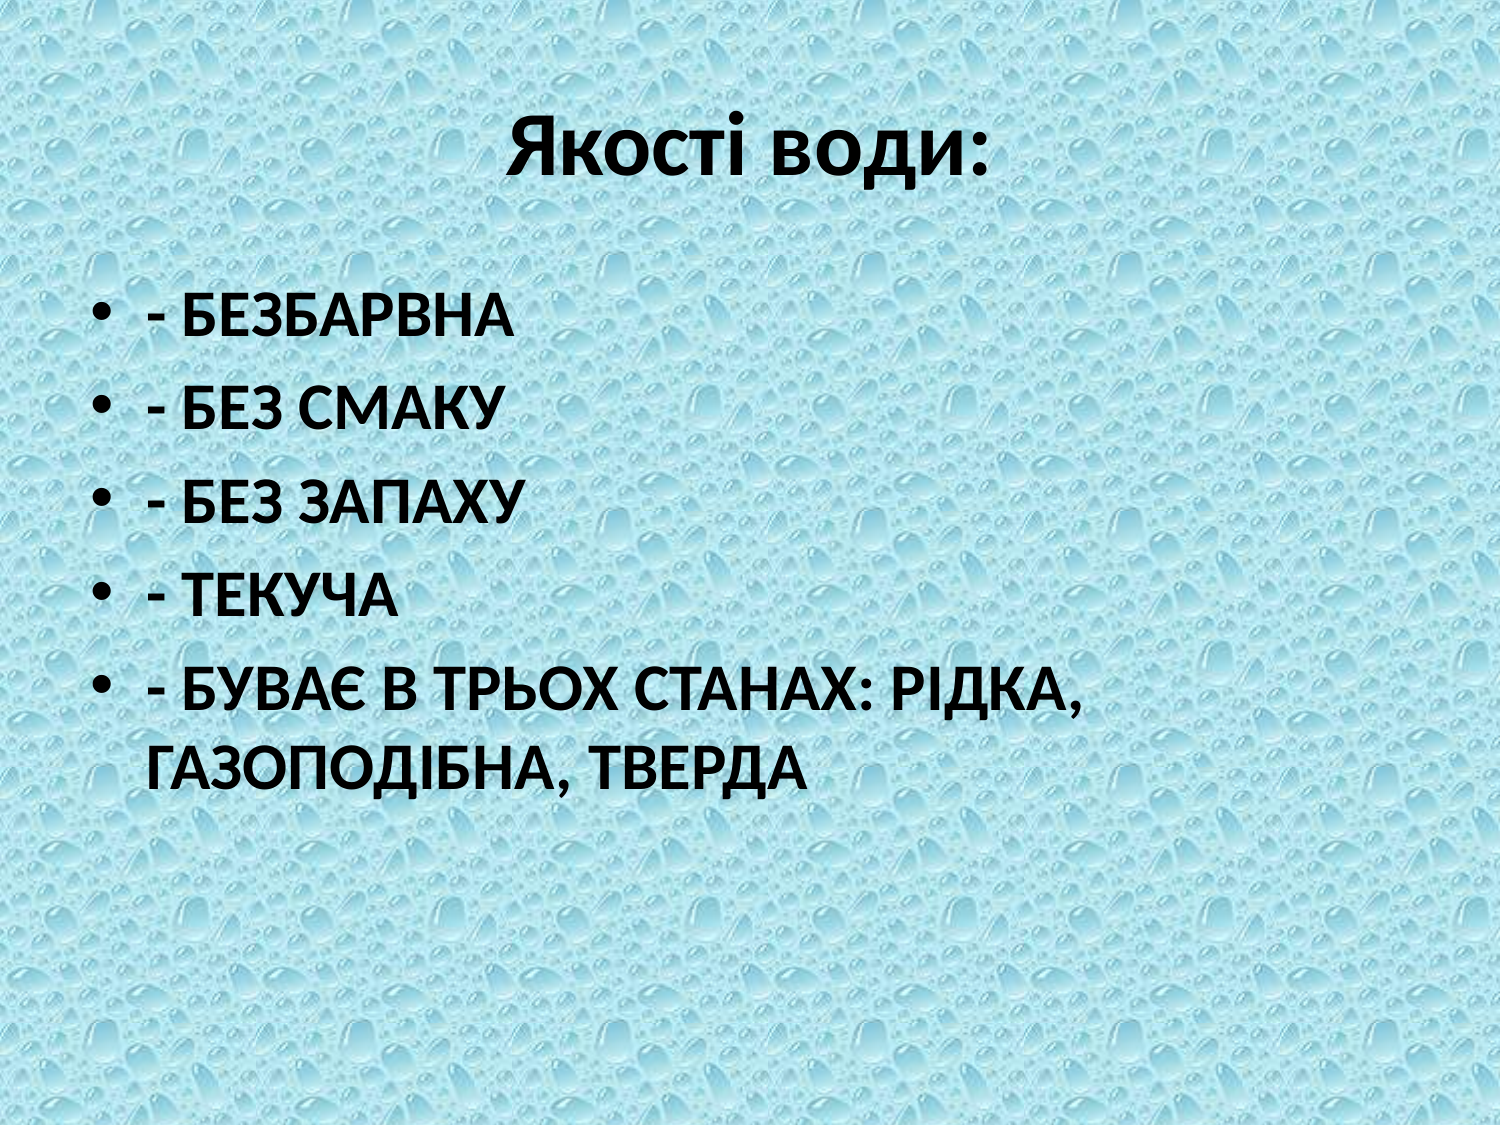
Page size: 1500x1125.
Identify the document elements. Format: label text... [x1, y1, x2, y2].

list - БЕЗБАРВНА - БЕЗ СМАКУ - БЕЗ ЗАПАХУ - ТЕКУЧА - БУВАЄ В ТРЬОХ СТАНАХ: РІДКА, ГАЗОПОДІБНА, ТВЕРДА [75, 262, 1425, 1005]
title Якості води: [75, 45, 1425, 233]
picture [0, 0, 1500, 1125]
